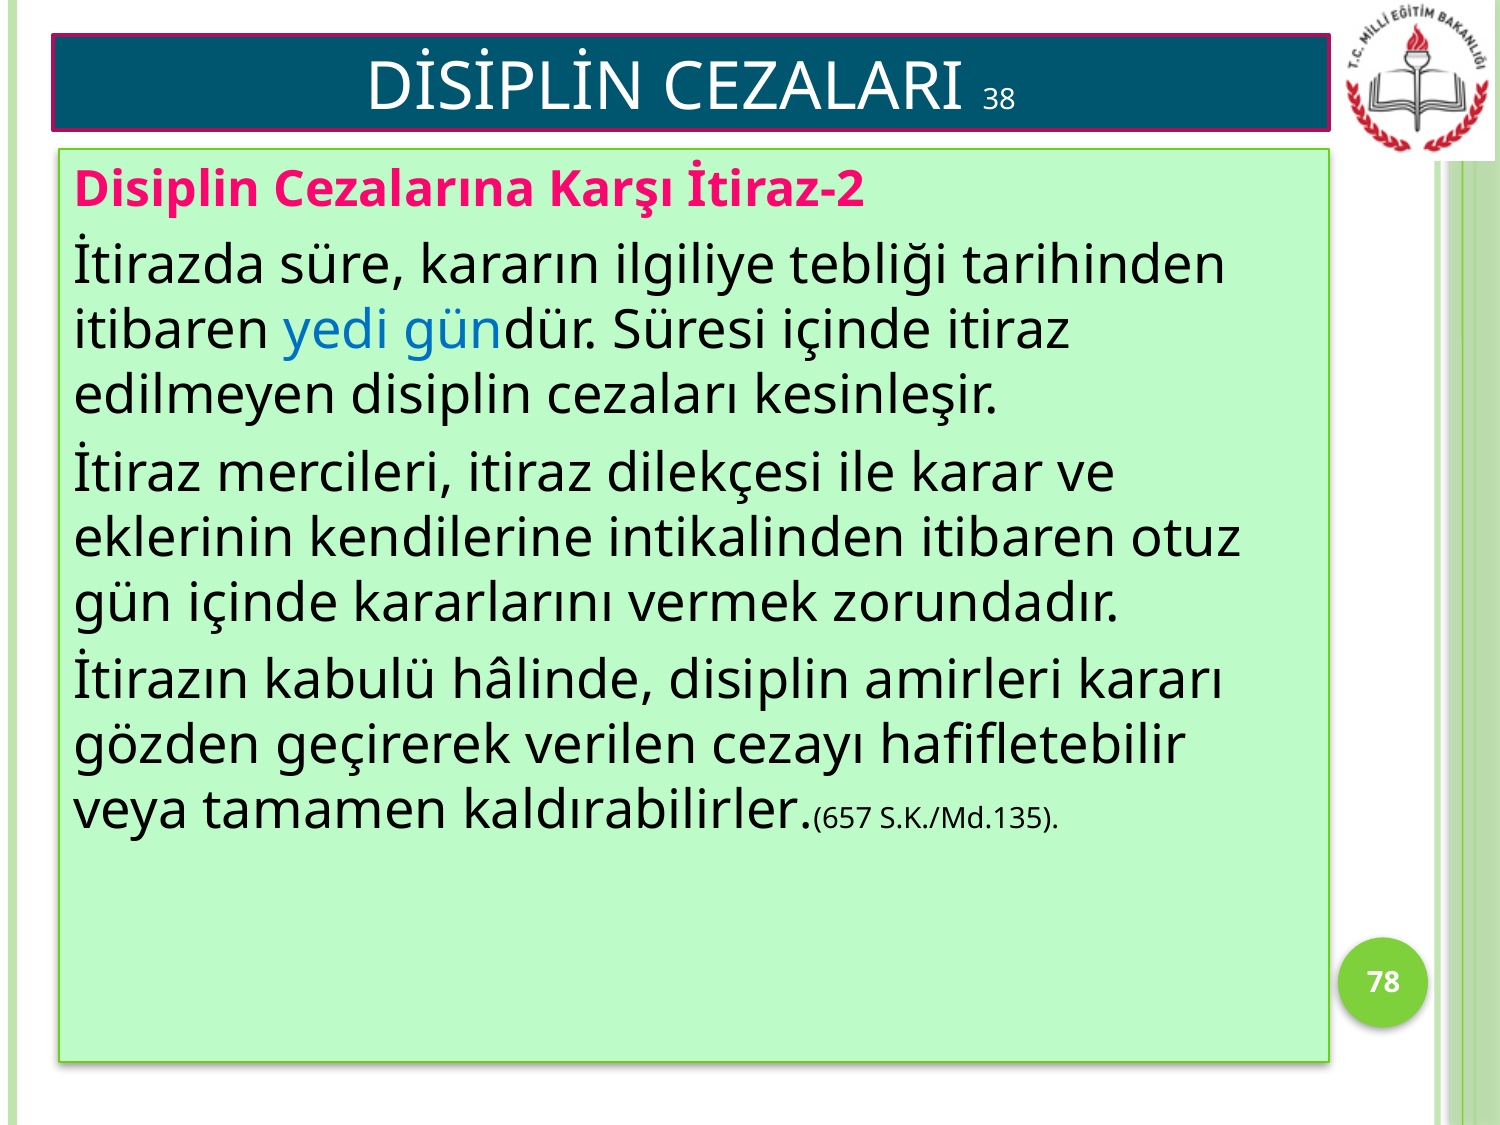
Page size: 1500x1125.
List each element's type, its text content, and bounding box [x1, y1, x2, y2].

list Disiplin Cezalarına Karşı İtiraz-2 İtirazda süre, kararın ilgiliye tebliği tarihinden itibaren yedi gündür. Süresi içinde itiraz edilmeyen disiplin cezaları kesinleşir. İtiraz mercileri, itiraz dilekçesi ile karar ve eklerinin kendilerine intikalinden itibaren otuz gün içinde kararlarını vermek zorundadır. İtirazın kabulü hâlinde, disiplin amirleri kararı gözden geçirerek verilen cezayı hafifletebilir veya tamamen kaldırabilirler.(657 S.K./Md.135). [58, 148, 1330, 1063]
slide_number 78 [1333, 940, 1434, 1027]
picture [1340, 0, 1495, 162]
text_box DİSİPLİN CEZALARI 38 [51, 33, 1331, 132]
text_box [70, 1054, 411, 1125]
